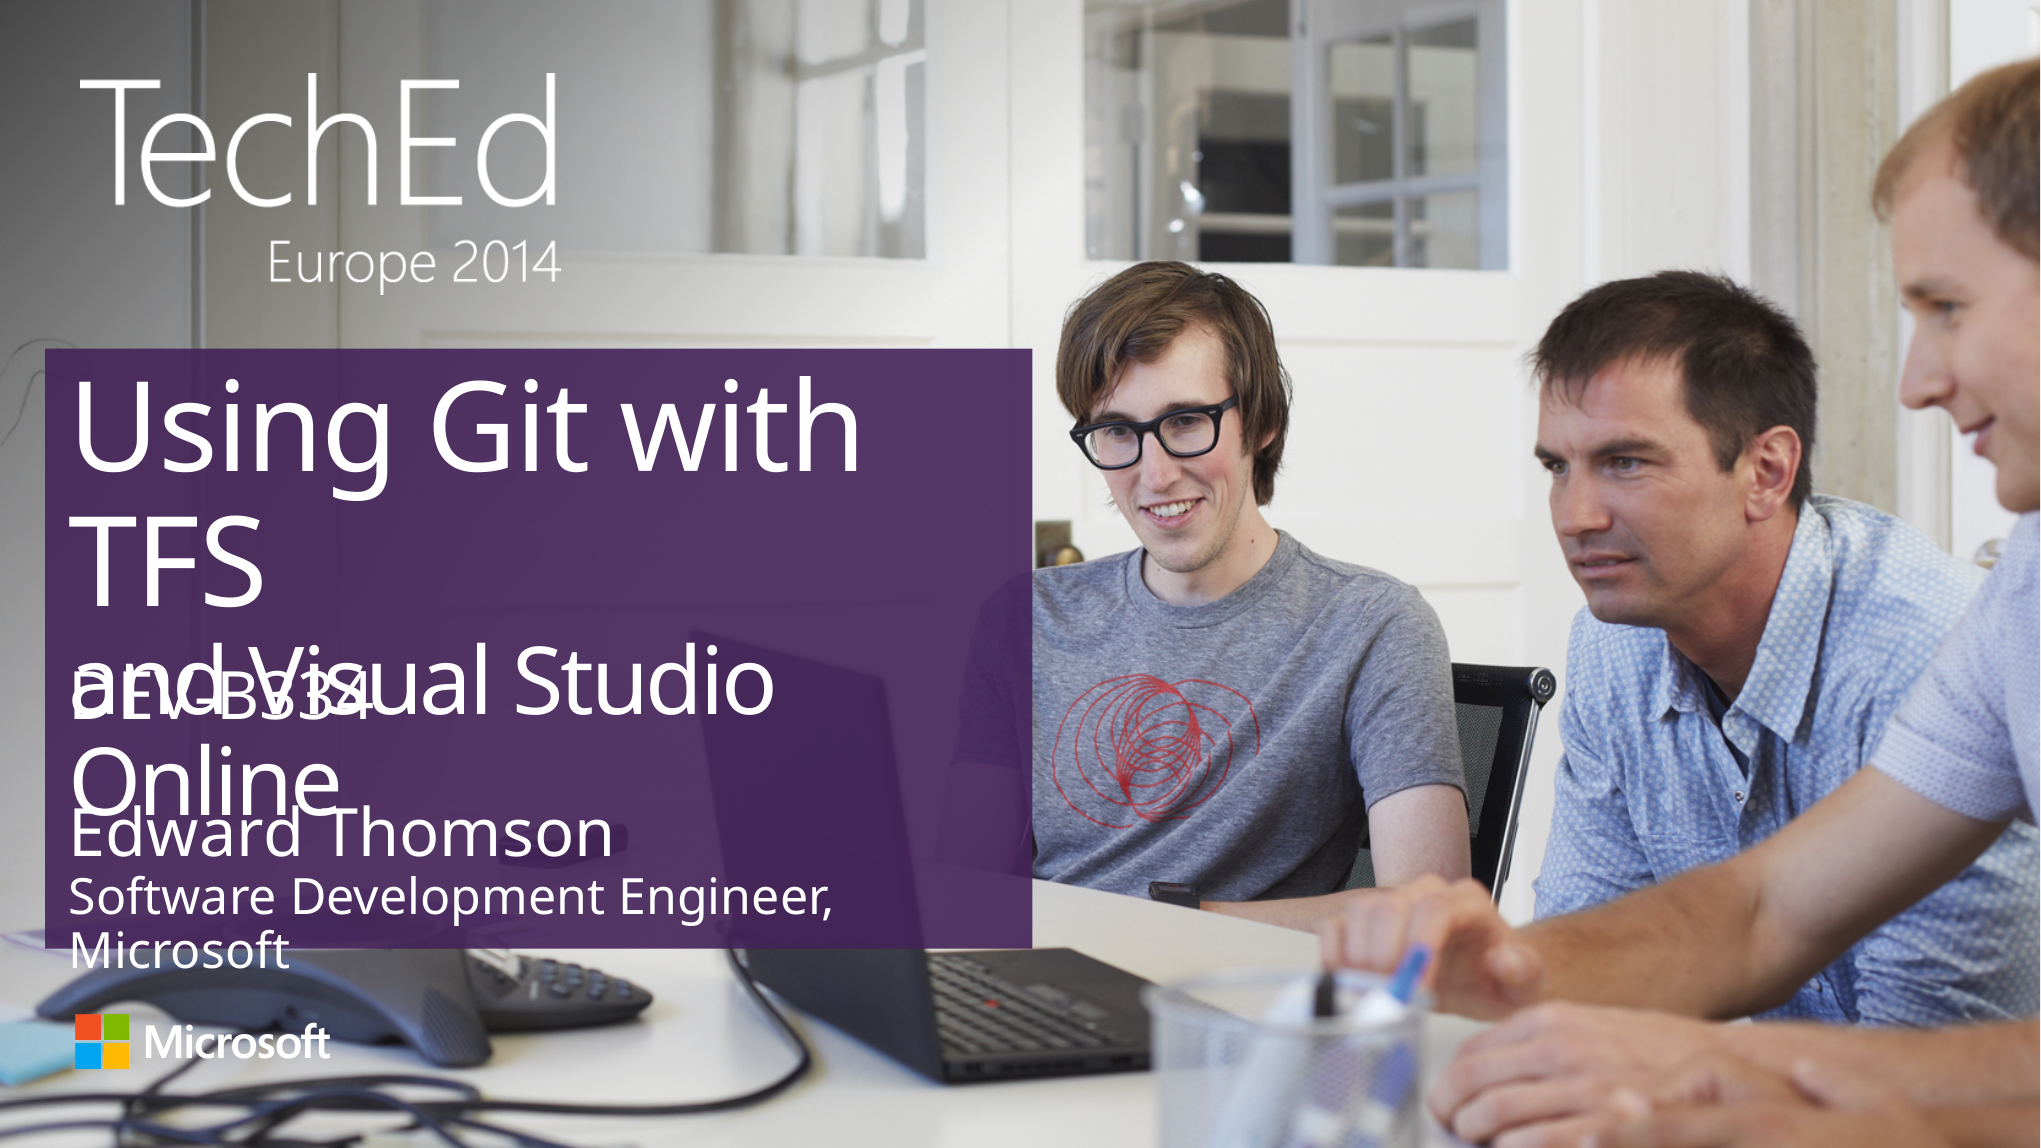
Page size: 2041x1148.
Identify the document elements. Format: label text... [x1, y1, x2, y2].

list Edward Thomson Software Development Engineer, Microsoft [45, 899, 1033, 1037]
title Using Git with TFS and Visual Studio Online [44, 348, 1033, 694]
picture [0, 0, 2041, 1148]
text_box DEV-B334 [45, 643, 1095, 899]
